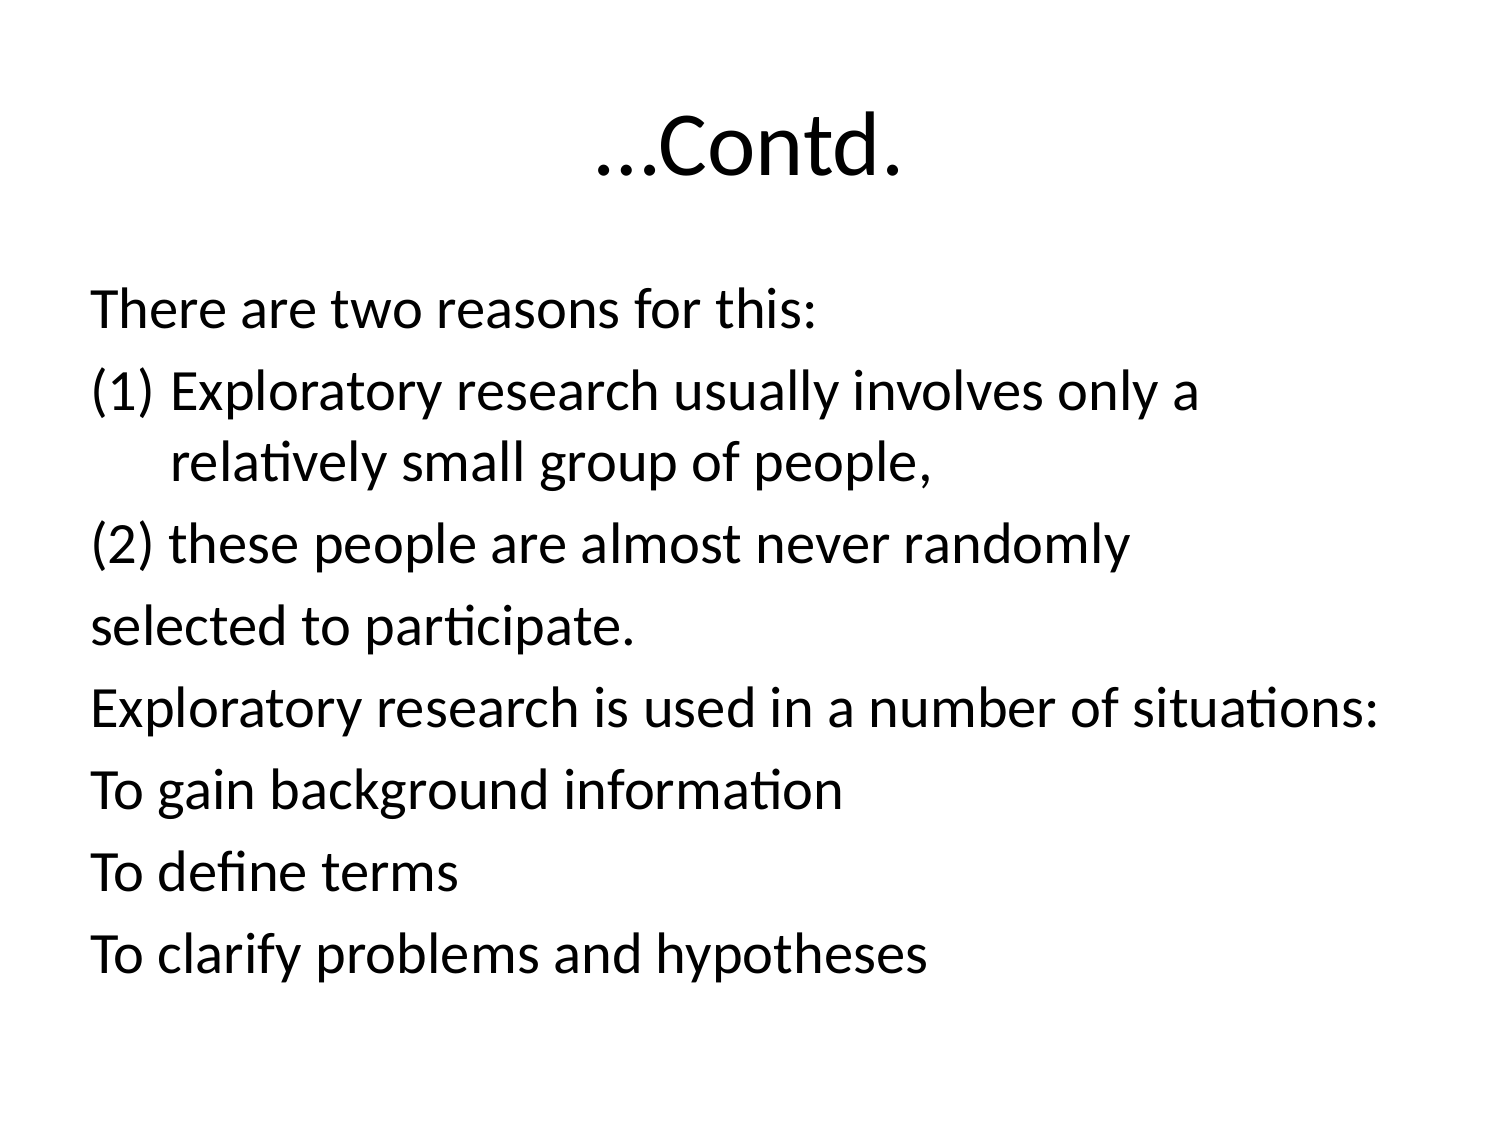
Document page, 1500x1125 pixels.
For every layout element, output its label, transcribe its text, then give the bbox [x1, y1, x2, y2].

title …Contd. [75, 45, 1425, 233]
list There are two reasons for this: Exploratory research usually involves only a relatively small group of people, (2) these people are almost never randomly selected to participate. Exploratory research is used in a number of situations: To gain background information To define terms To clarify problems and hypotheses [75, 262, 1425, 1005]
